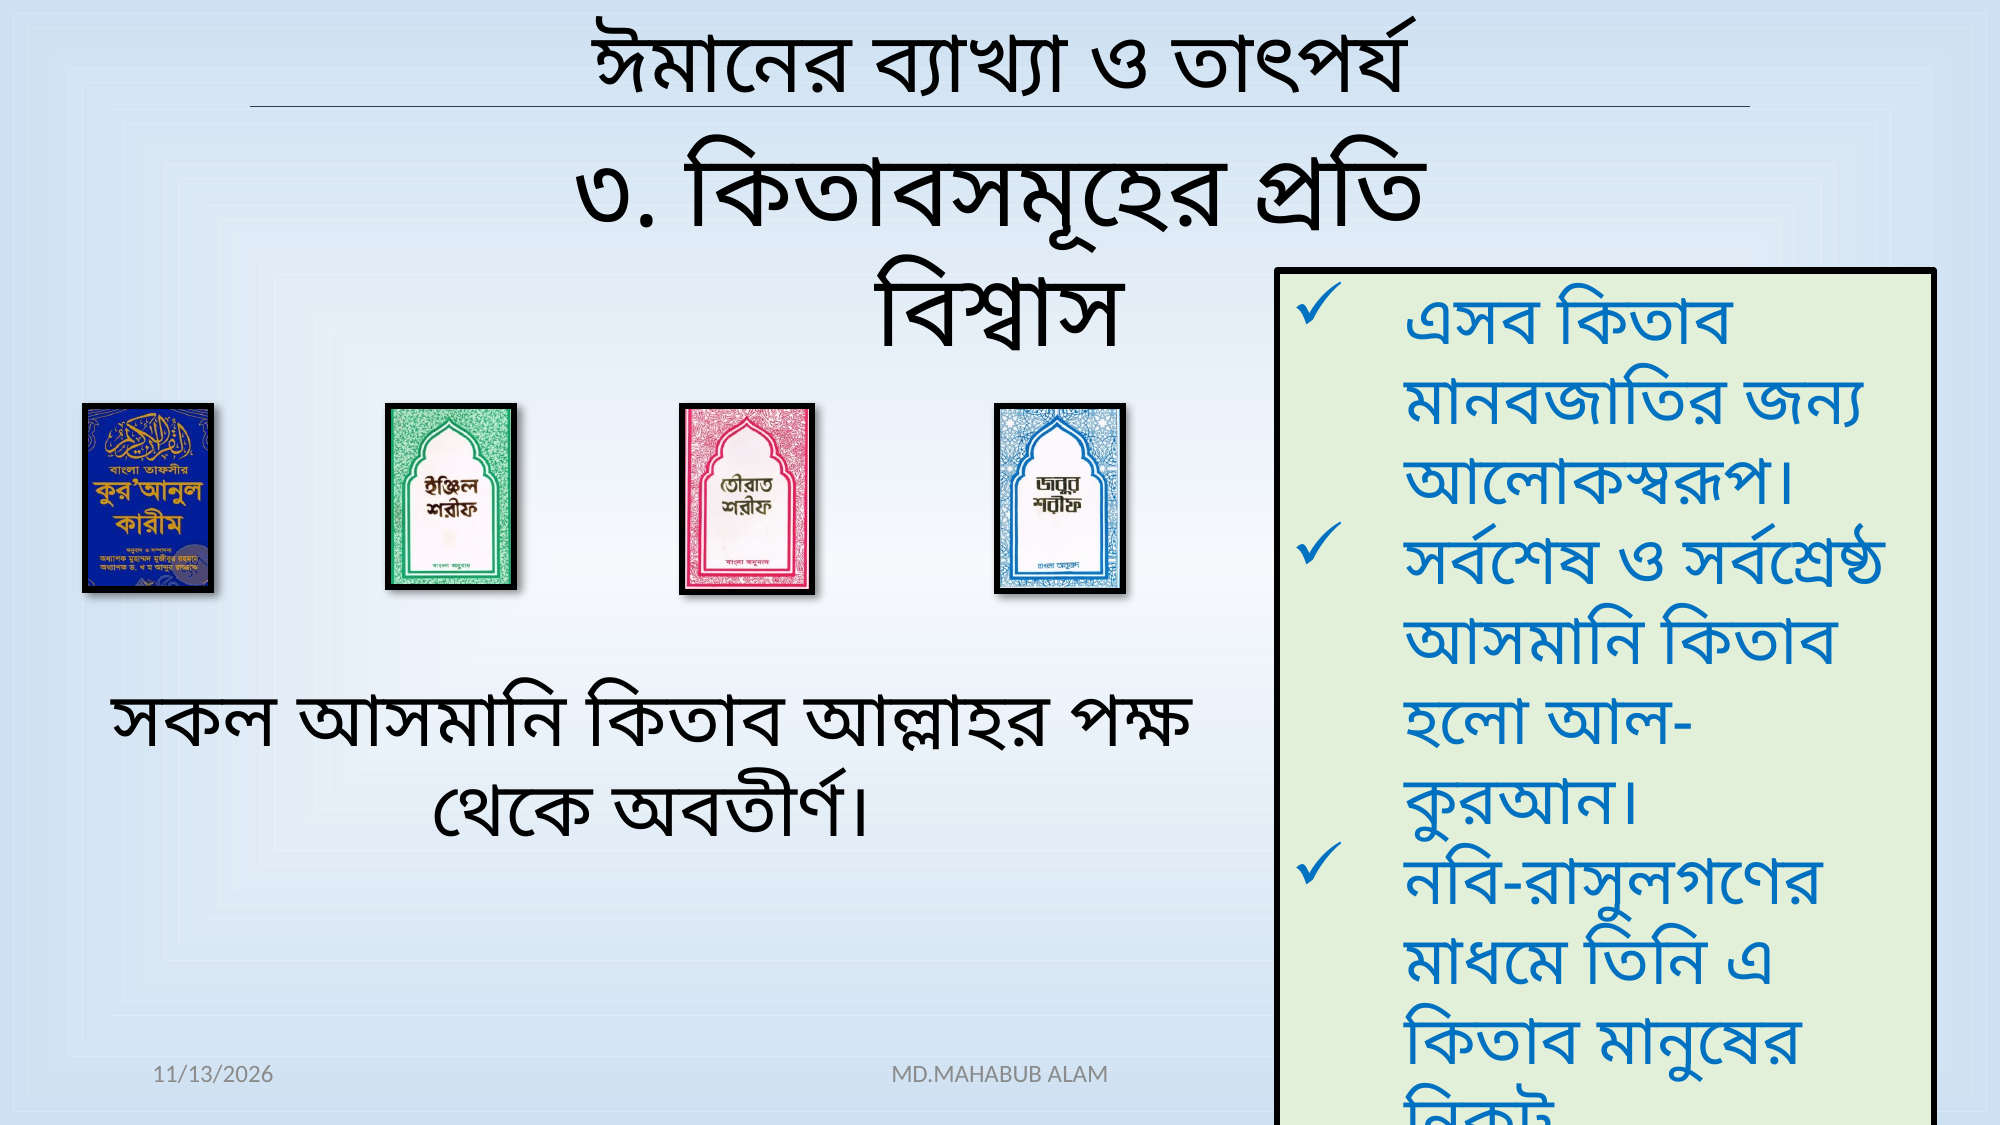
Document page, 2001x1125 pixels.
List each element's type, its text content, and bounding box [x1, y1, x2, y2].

footer MD.MAHABUB ALAM [662, 1042, 1338, 1103]
picture [88, 408, 209, 587]
picture [685, 408, 810, 589]
picture [391, 408, 512, 584]
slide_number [137, 1042, 588, 1103]
text_box ঈমানের ব্যাখ্যা ও তাৎপর্য [512, 107, 1488, 118]
text_box ঈমানের ব্যাখ্যা ও তাৎপর্য [512, 0, 1488, 105]
picture [999, 408, 1120, 588]
text_box এসব কিতাব মানবজাতির জন্য আলোকস্বরূপ। সর্বশেষ ও সর্বশ্রেষ্ঠ আসমানি কিতাব হলো আল-কুরআন। নবি-রাসুলগণের মাধমে তিনি এ কিতাব মানুষের নিকট পৌঁছিয়েছেন। [1277, 270, 1934, 1125]
text_box সকল আসমানি কিতাব আল্লাহর পক্ষ থেকে অবতীর্ণ। [26, 662, 1277, 860]
text_box ৩. কিতাবসমূহের প্রতি বিশ্বাস [512, 118, 1488, 375]
